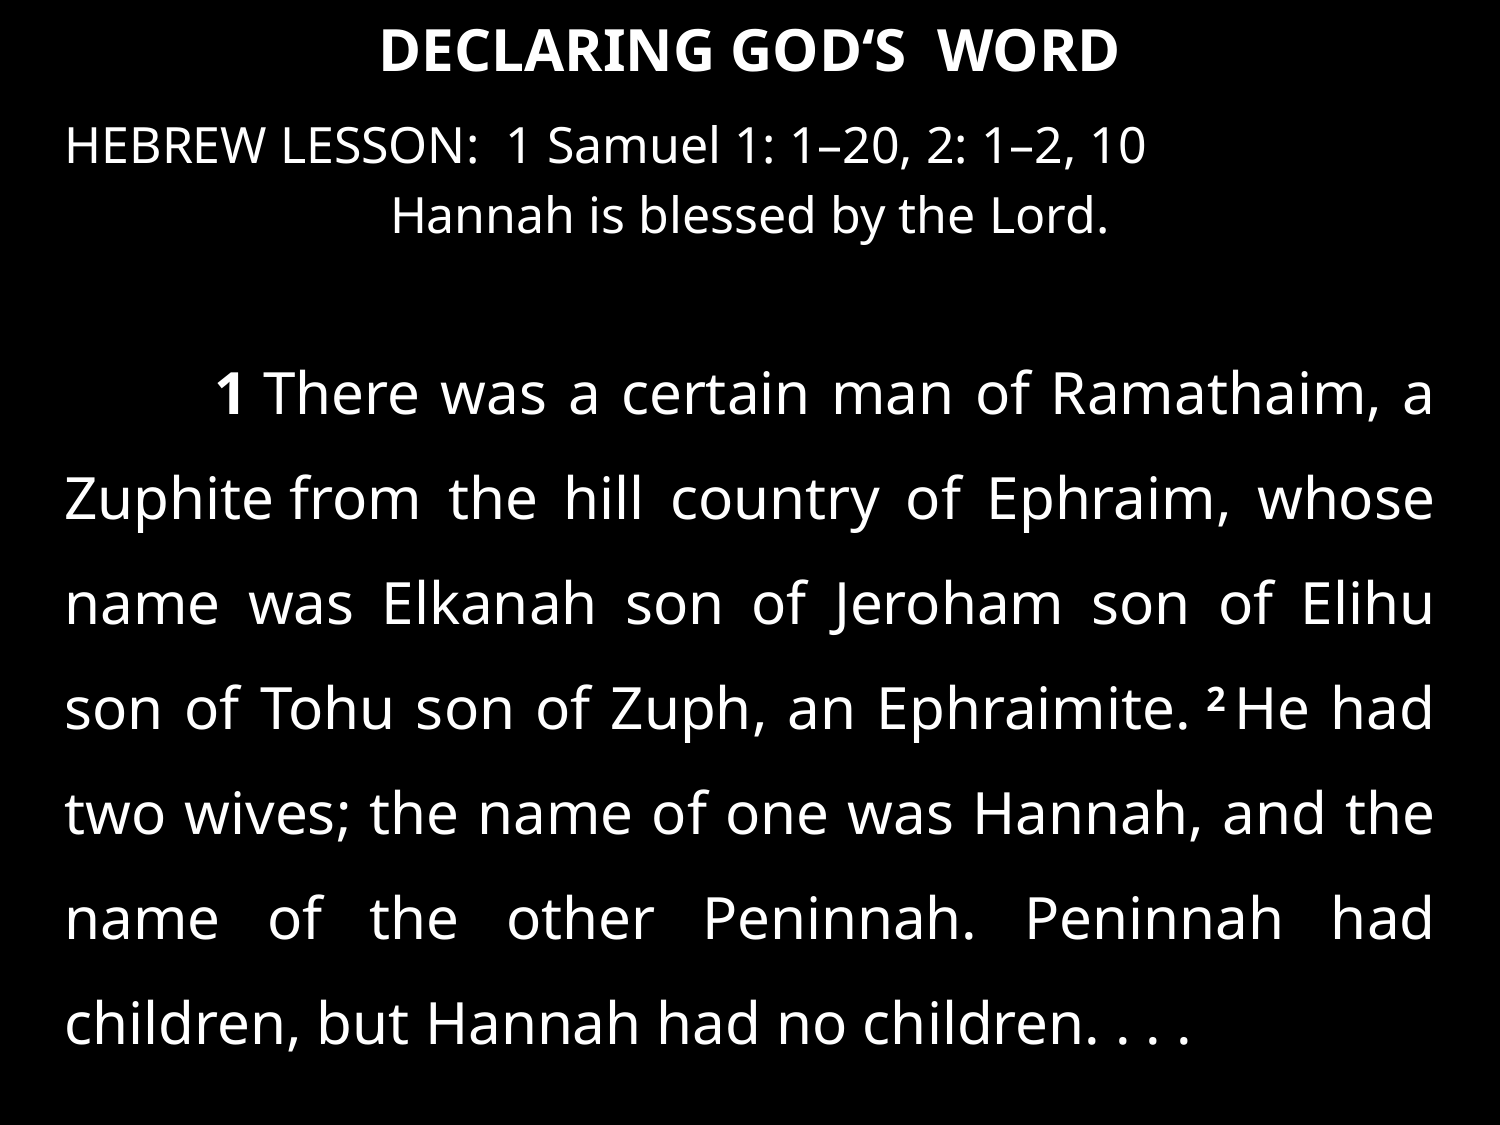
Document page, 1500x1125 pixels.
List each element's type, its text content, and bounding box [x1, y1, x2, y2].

text_box DECLARING GOD‘S WORD HEBREW LESSON: 1 Samuel 1: 1–20, 2: 1–2, 10 Hannah is blessed by the Lord. 1 There was a certain man of Ramathaim, a Zuphite from the hill country of Ephraim, whose name was Elkanah son of Jeroham son of Elihu son of Tohu son of Zuph, an Ephraimite. 2 He had two wives; the name of one was Hannah, and the name of the other Peninnah. Peninnah had children, but Hannah had no children. . . . [50, 5, 1450, 1064]
